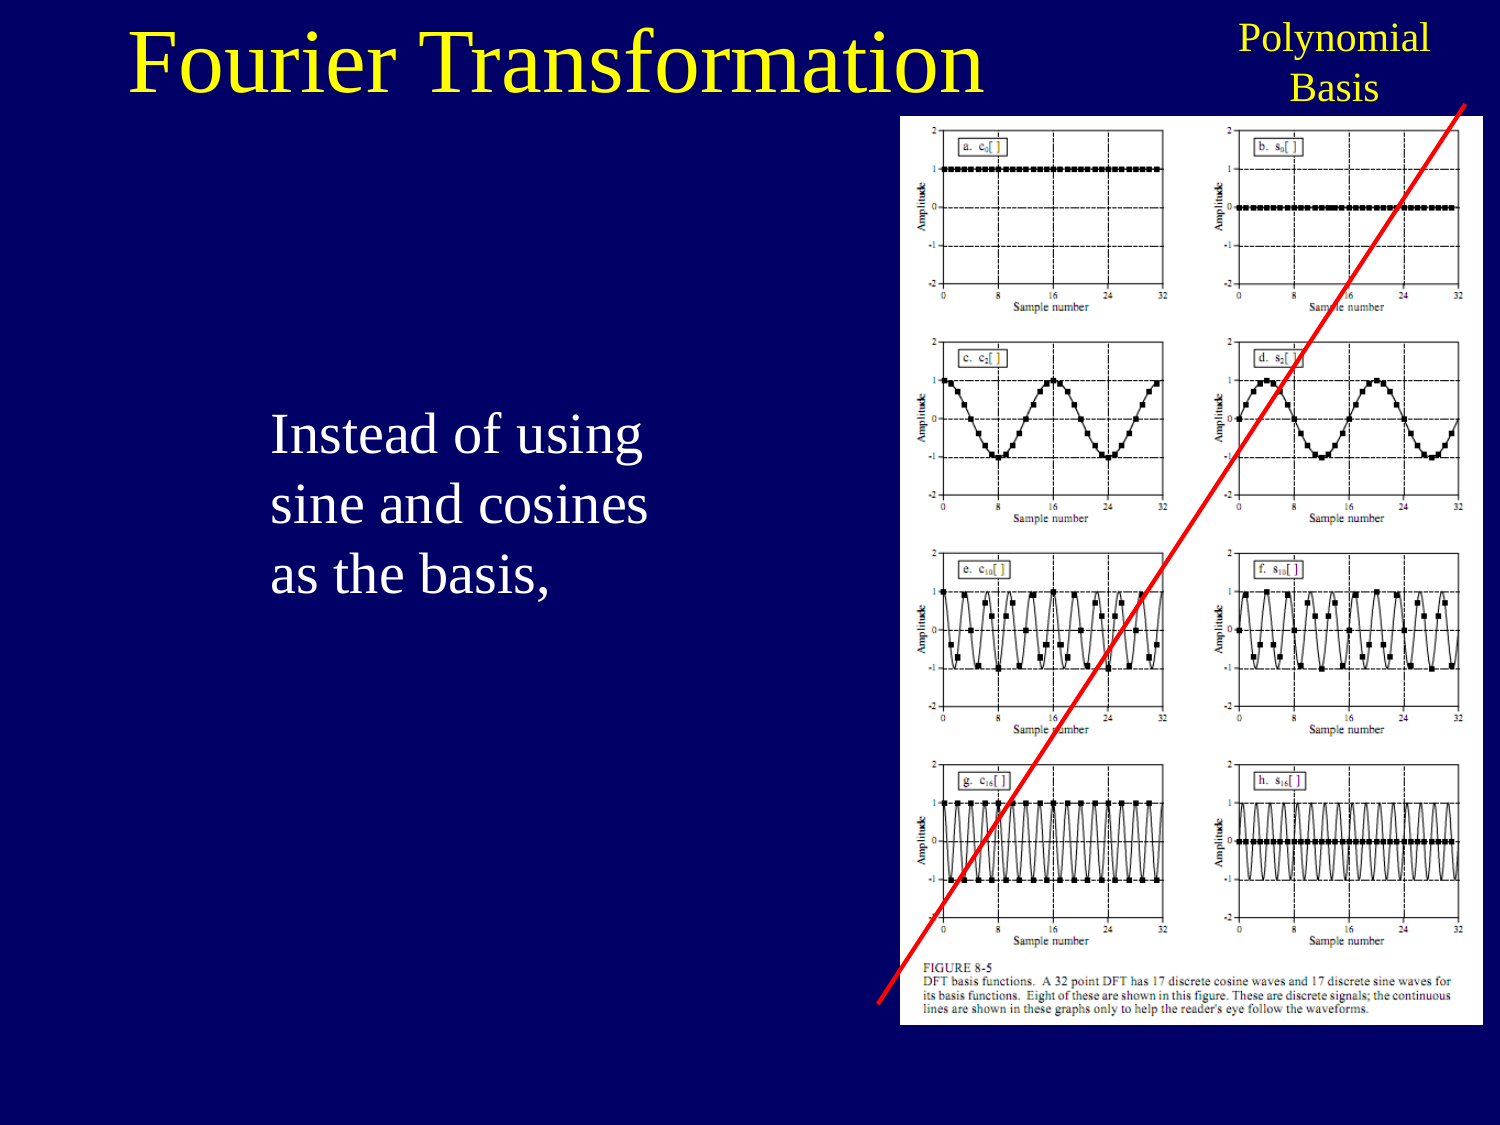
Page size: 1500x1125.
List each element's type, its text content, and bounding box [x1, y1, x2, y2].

picture [899, 116, 1484, 1026]
text_box Polynomial Basis [1223, 2, 1446, 102]
text_box Fourier Transformation [112, 0, 1388, 150]
text_box Instead of using sine and cosines as the basis, [256, 387, 674, 613]
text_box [877, 103, 1466, 1005]
